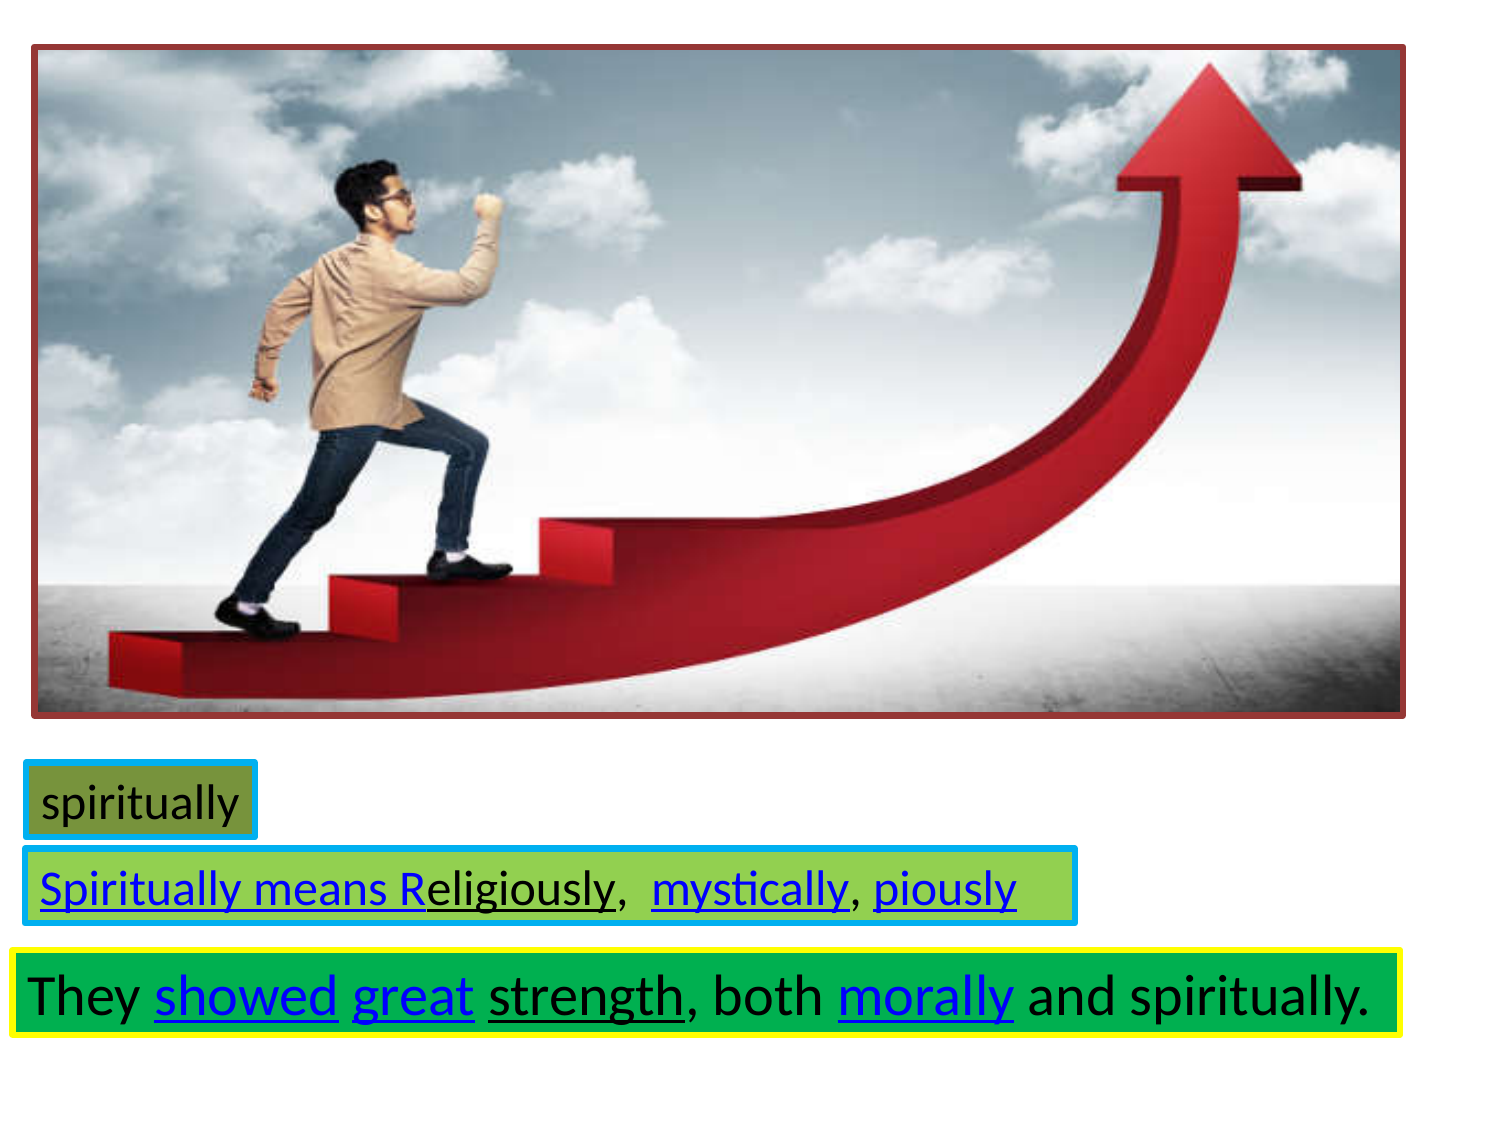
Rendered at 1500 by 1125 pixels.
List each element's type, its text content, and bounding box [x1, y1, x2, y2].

text_box Spiritually means Religiously, mystically, piously [24, 848, 1075, 924]
text_box spiritually [25, 762, 255, 838]
text_box They showed great strength, both morally and spiritually. [12, 950, 1400, 1035]
picture [37, 49, 1401, 713]
